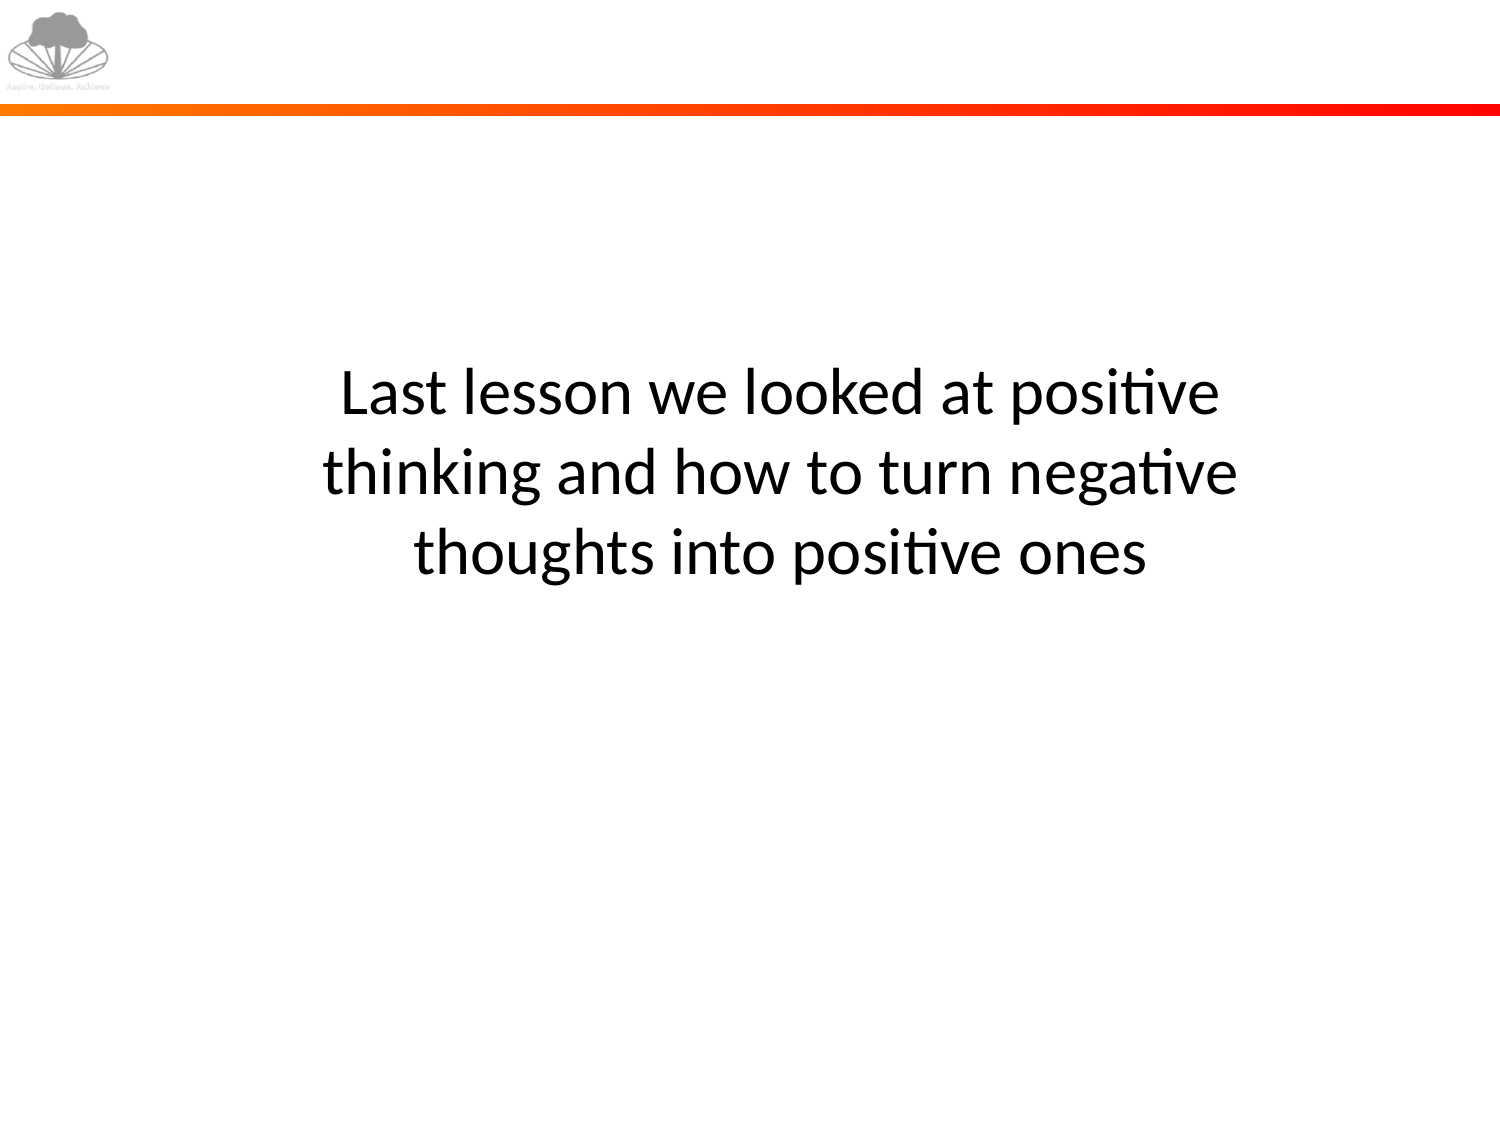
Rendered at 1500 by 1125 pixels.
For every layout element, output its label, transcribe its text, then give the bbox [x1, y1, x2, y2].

picture [2, 0, 113, 92]
text_box Last lesson we looked at positive thinking and how to turn negative thoughts into positive ones [224, 340, 1338, 595]
text_box [0, 104, 1500, 116]
